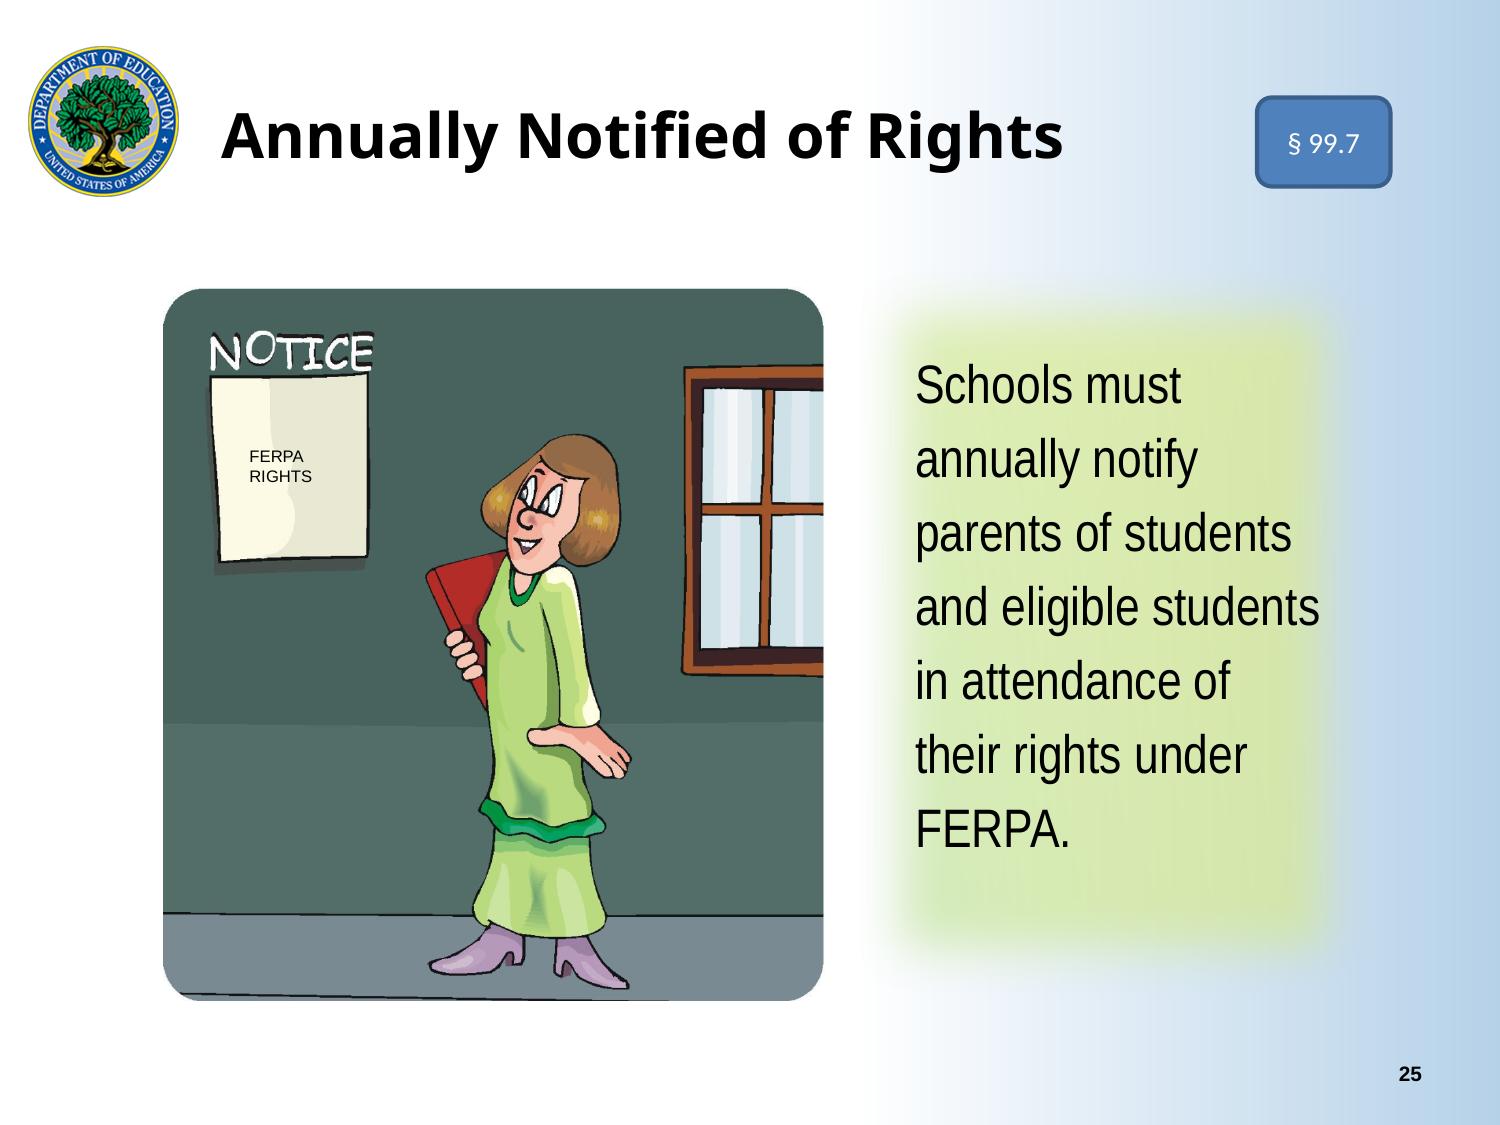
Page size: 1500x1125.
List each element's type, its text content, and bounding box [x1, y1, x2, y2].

list Schools must annually notify parents of students and eligible students in attendance of their rights under FERPA. [899, 260, 1342, 1041]
text_box § 99.7 [1254, 95, 1393, 189]
title Annually Notified of Rights [206, 39, 1407, 228]
picture [28, 46, 179, 197]
slide_number 25 [1363, 1042, 1437, 1103]
picture [163, 287, 826, 1002]
